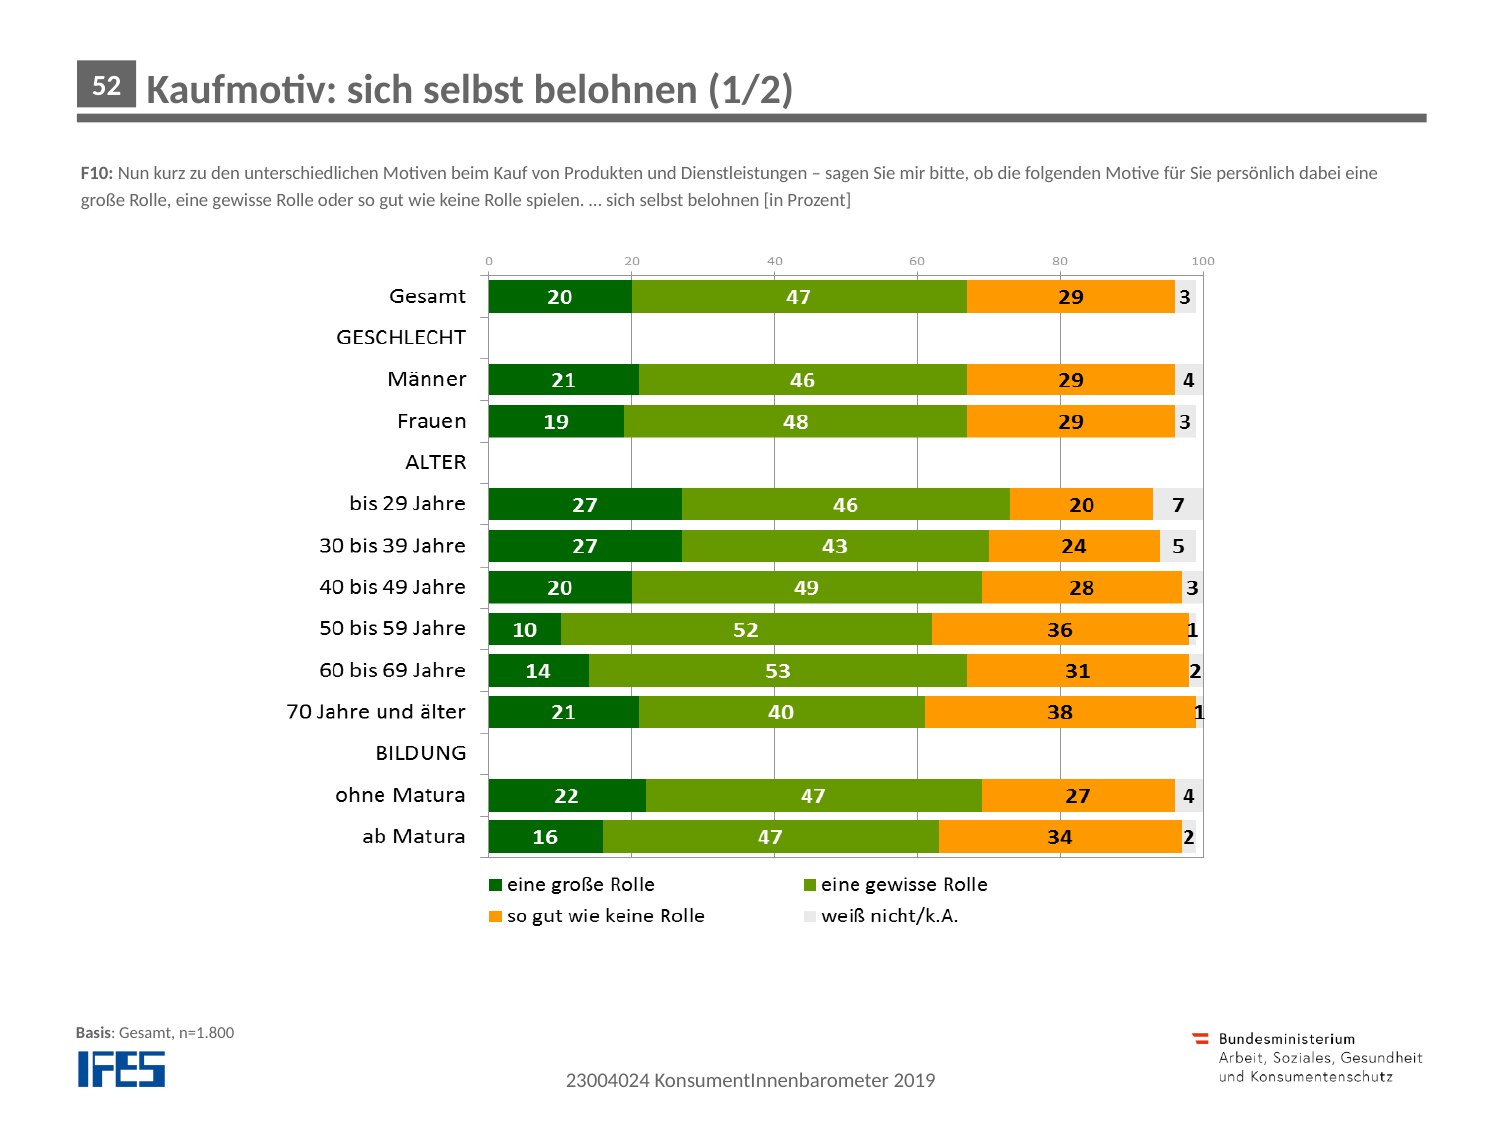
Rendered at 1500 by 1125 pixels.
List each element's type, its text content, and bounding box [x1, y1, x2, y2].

text_box F10: Nun kurz zu den unterschiedlichen Motiven beim Kauf von Produkten und Dienstleistungen – sagen Sie mir bitte, ob die folgenden Motive für Sie persönlich dabei eine große Rolle, eine gewisse Rolle oder so gut wie keine Rolle spielen. … sich selbst belohnen [in Prozent] [66, 148, 1419, 182]
title Kaufmotiv: sich selbst belohnen (1/2) Dienstleistungen [131, 54, 1433, 125]
text_box Basis: Gesamt, n=1.800 [61, 1014, 1362, 1050]
picture [78, 1051, 165, 1087]
picture [1181, 1022, 1433, 1092]
picture [97, 221, 1282, 935]
